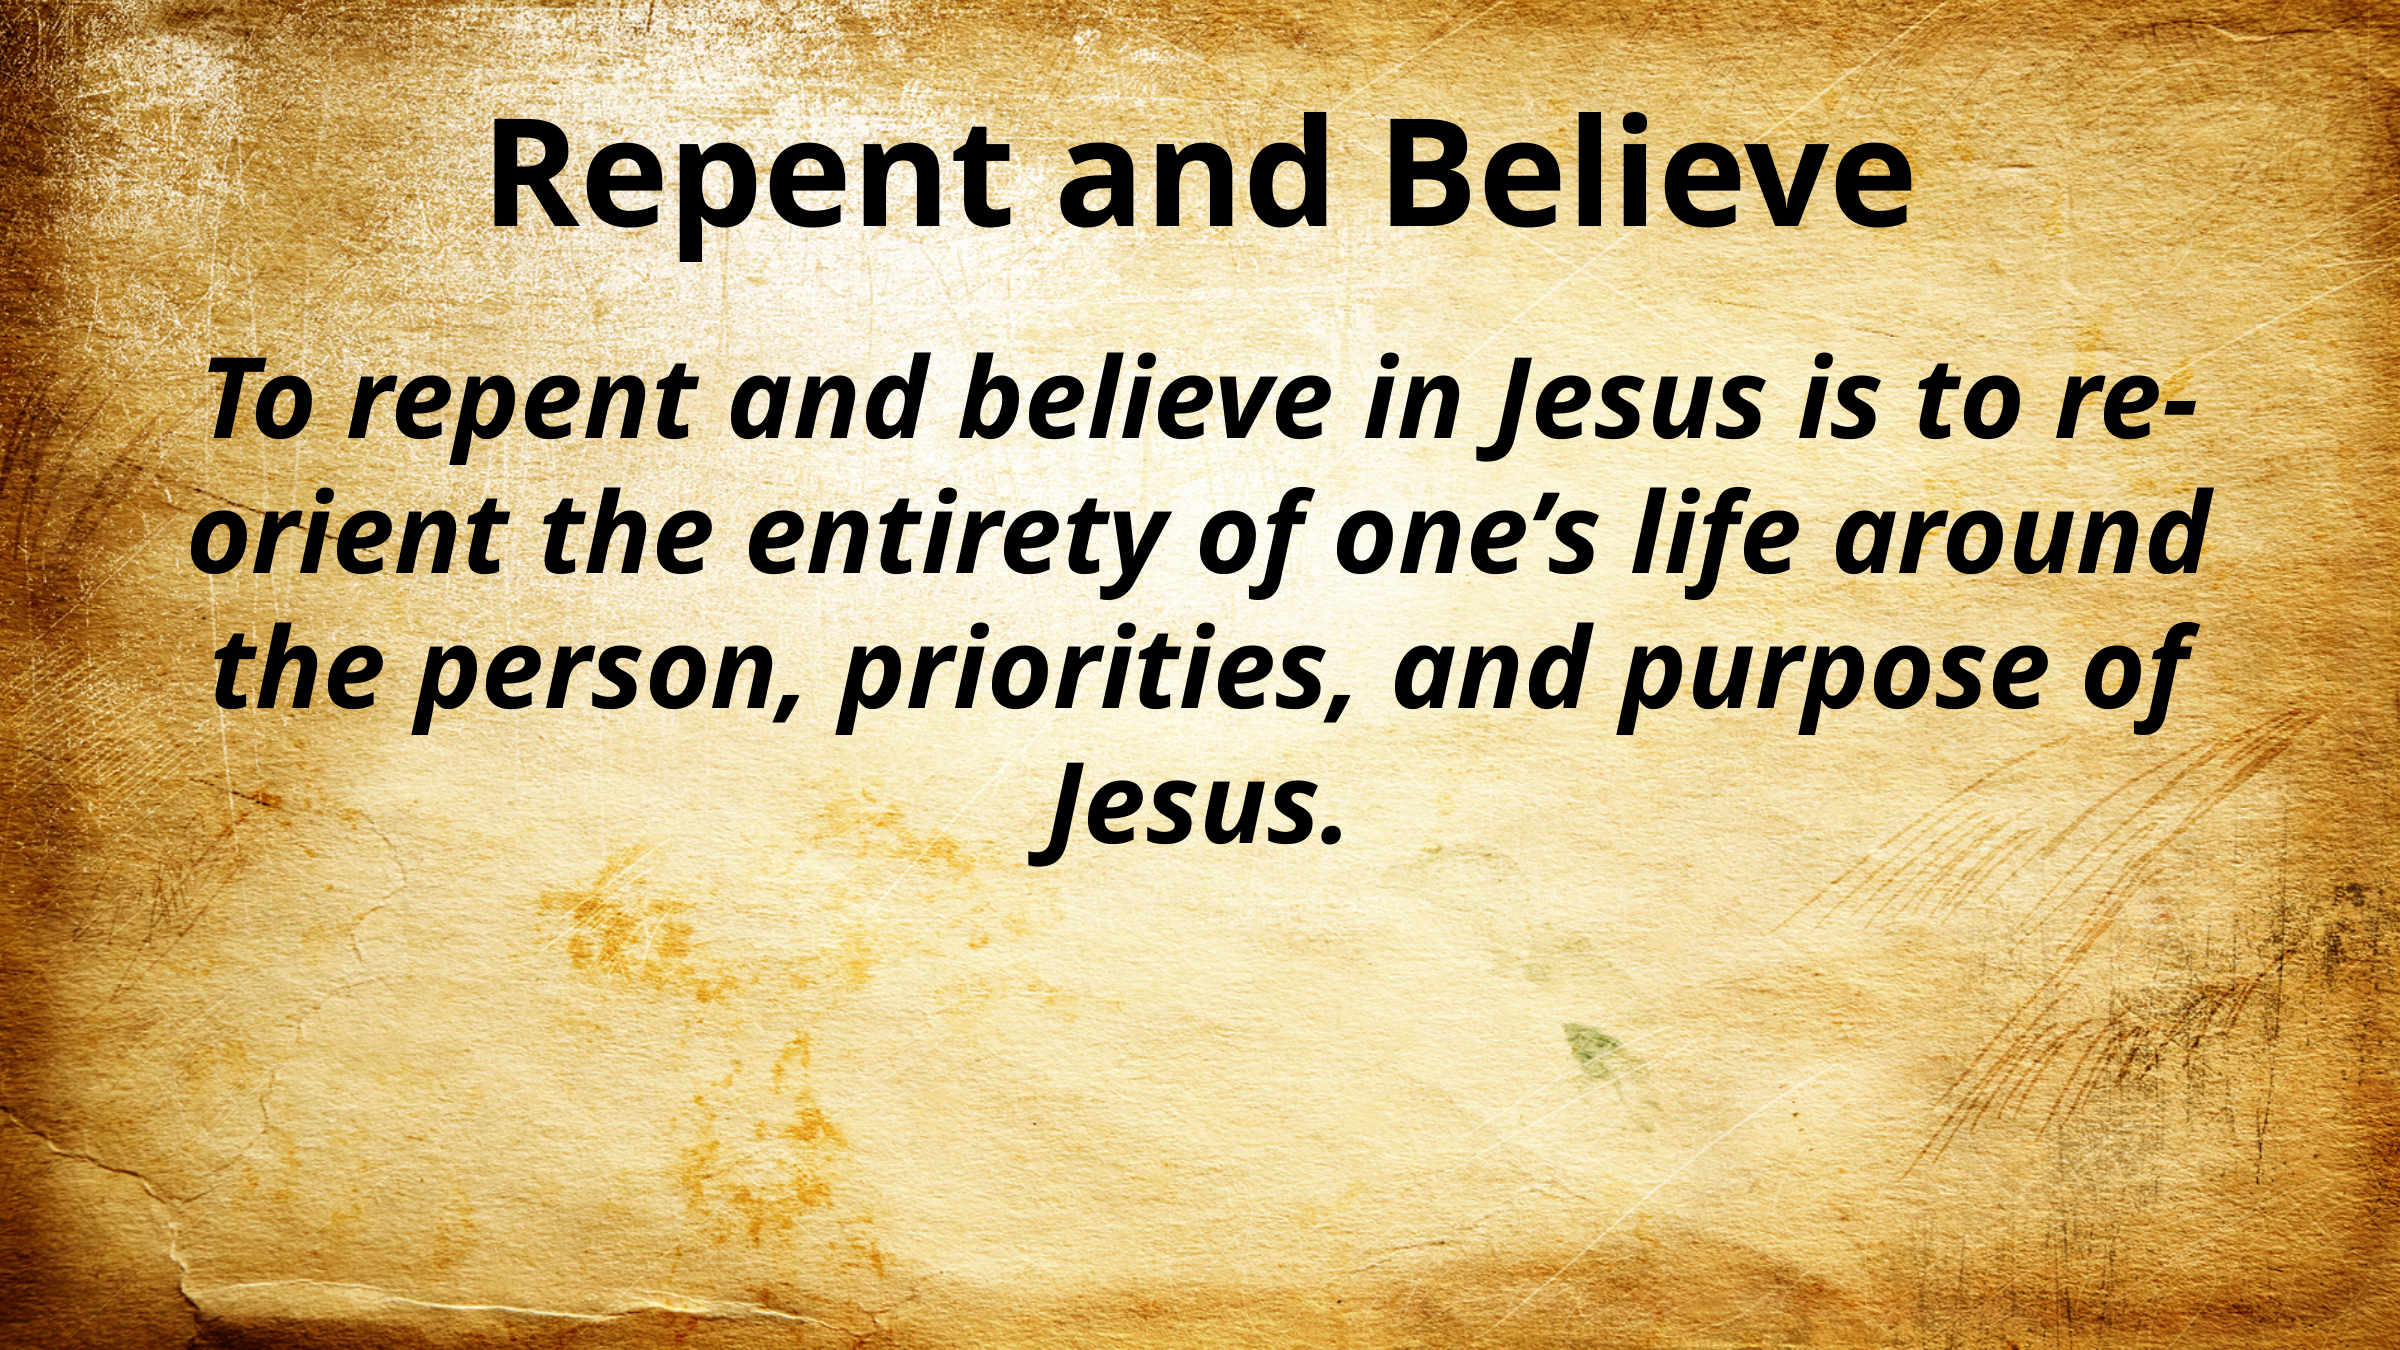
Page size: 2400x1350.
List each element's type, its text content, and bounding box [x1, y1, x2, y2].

picture [0, 0, 2400, 1350]
title Repent and Believe [120, 54, 2280, 279]
list To repent and believe in Jesus is to re-orient the entirety of one’s life around the person, priorities, and purpose of Jesus. [120, 315, 2280, 1206]
